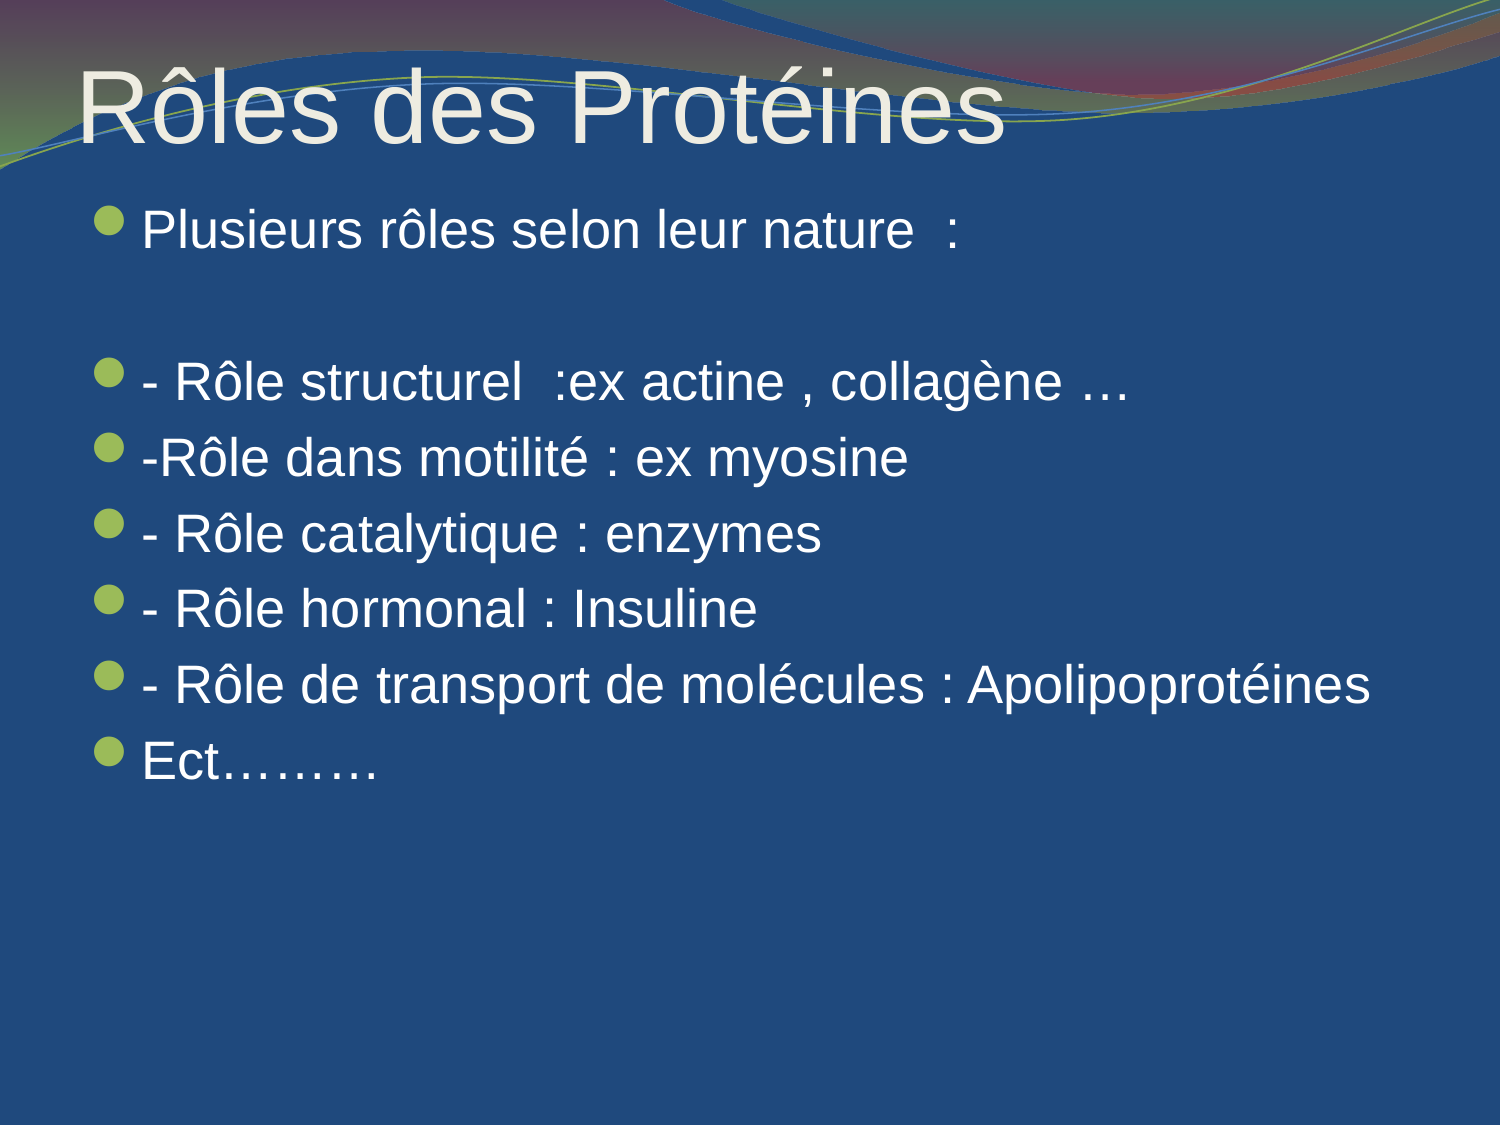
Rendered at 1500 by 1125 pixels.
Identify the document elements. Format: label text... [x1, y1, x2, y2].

title Rôles des Protéines [75, 0, 1425, 164]
list Plusieurs rôles selon leur nature : - Rôle structurel :ex actine , collagène … -Rôle dans motilité : ex myosine - Rôle catalytique : enzymes - Rôle hormonal : Insuline - Rôle de transport de molécules : Apolipoprotéines Ect……… [75, 187, 1425, 1038]
